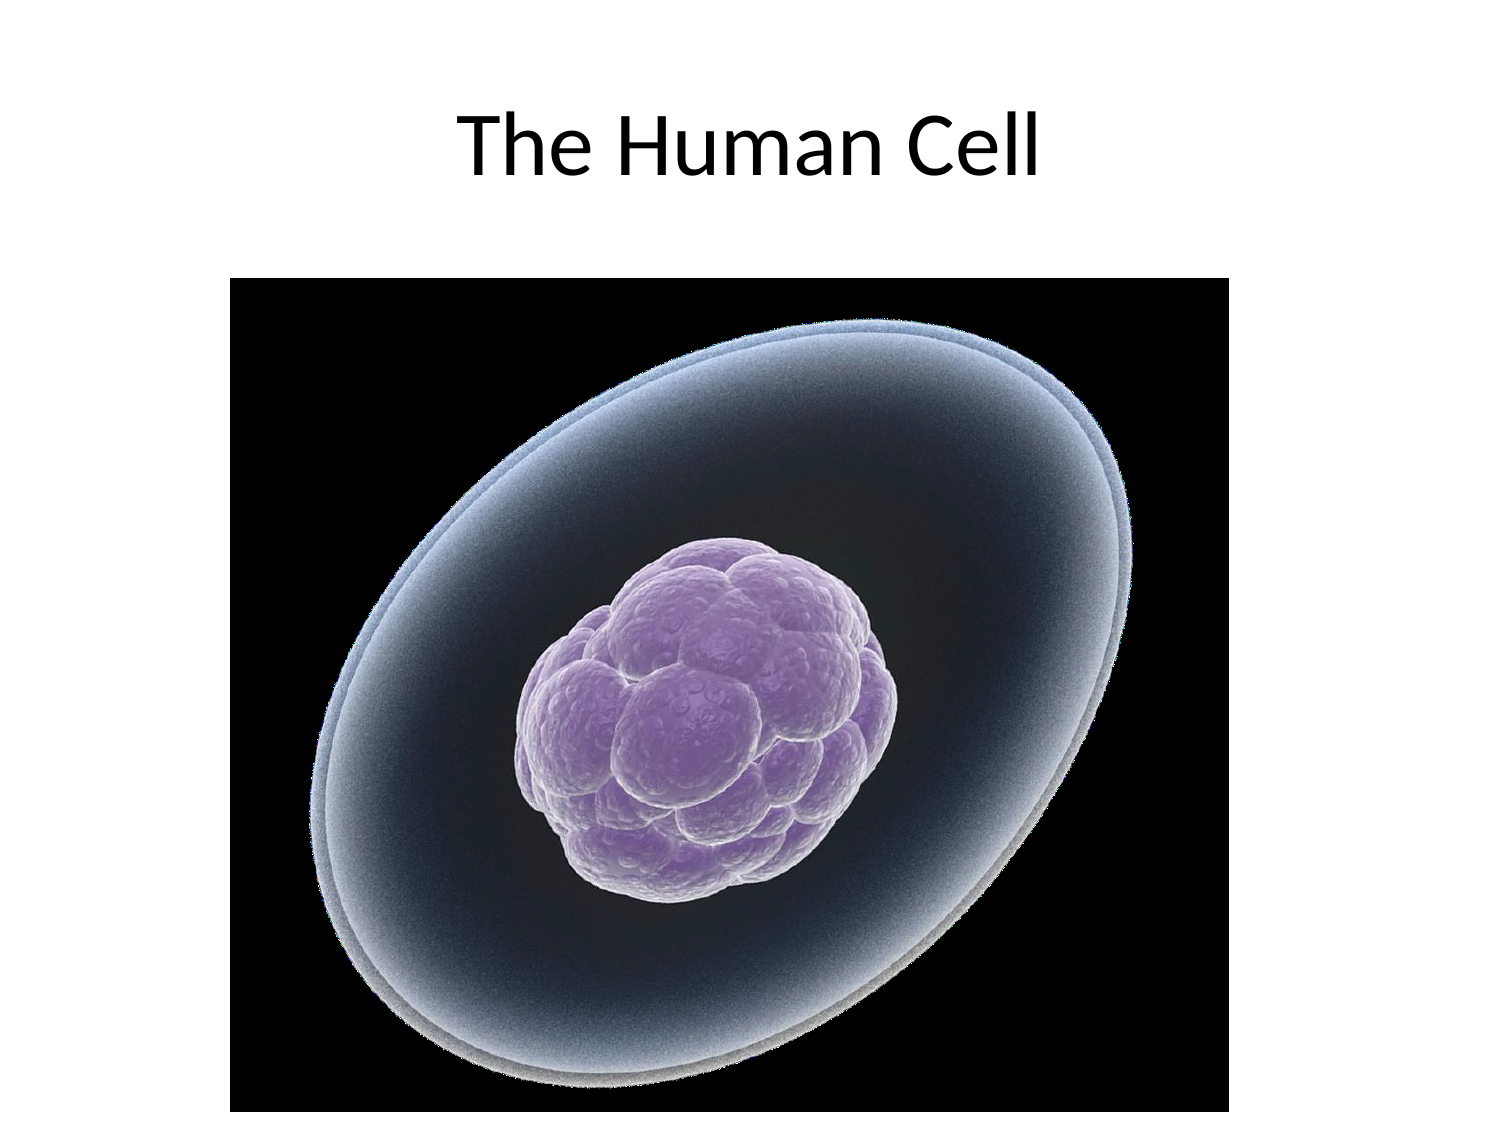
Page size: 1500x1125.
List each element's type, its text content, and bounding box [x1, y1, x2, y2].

picture [229, 278, 1229, 1112]
title The Human Cell [75, 45, 1425, 233]
